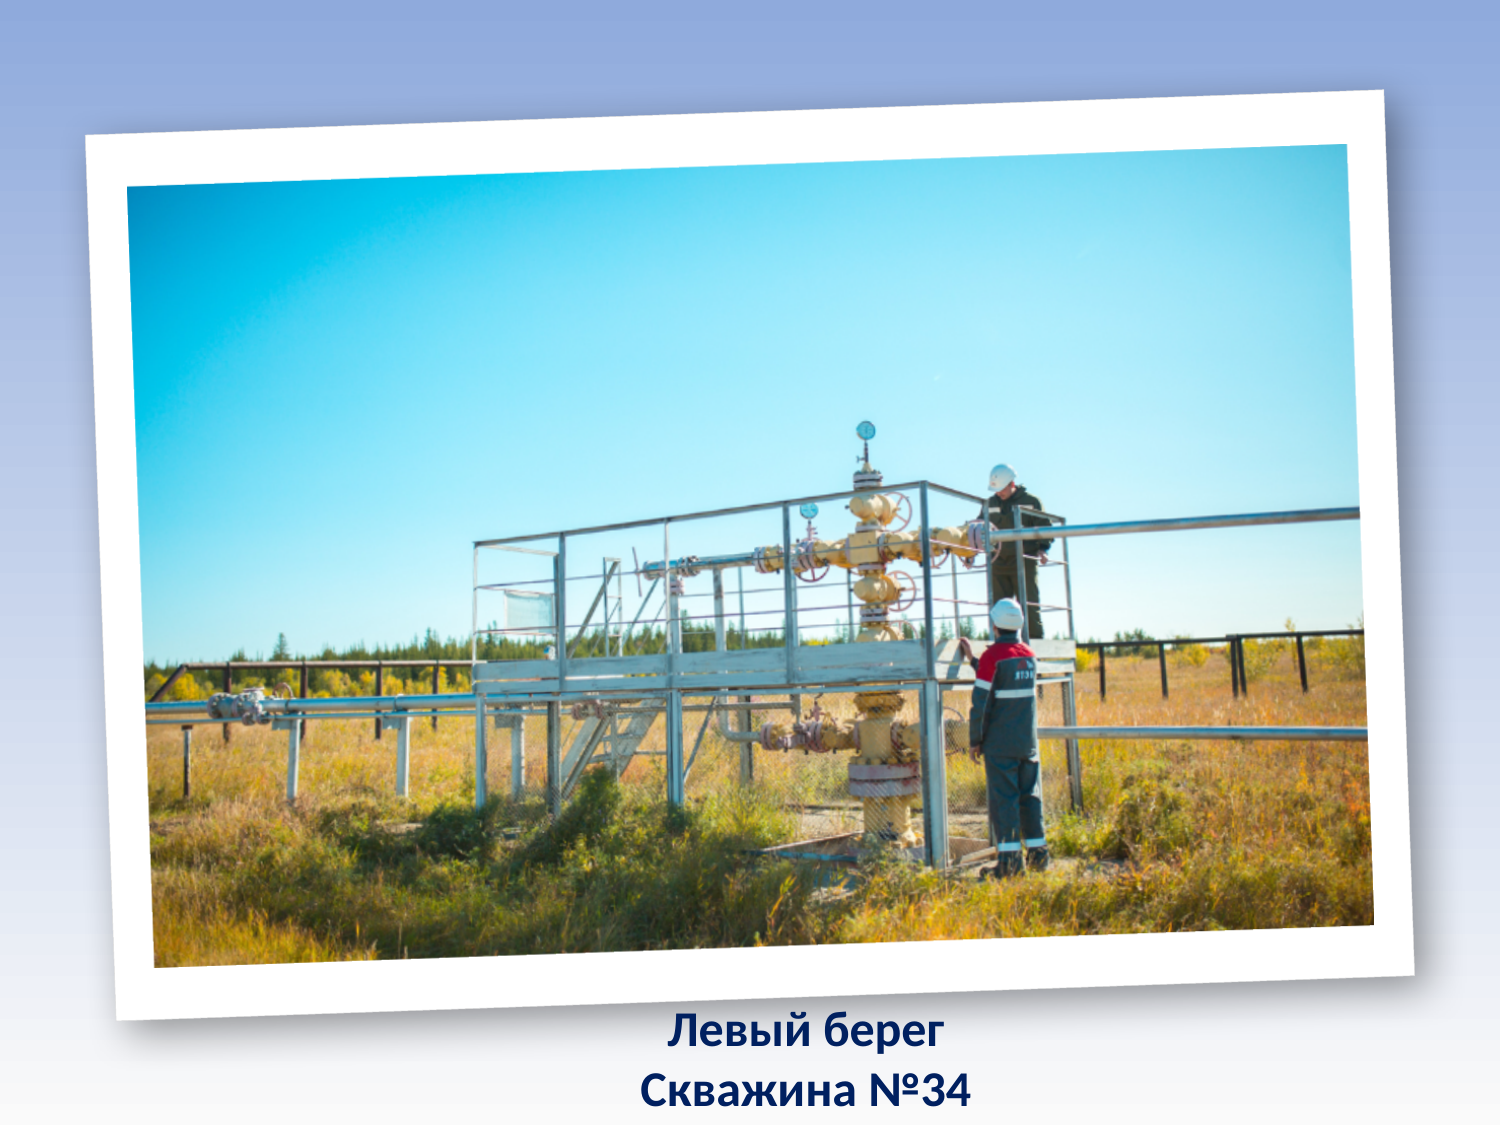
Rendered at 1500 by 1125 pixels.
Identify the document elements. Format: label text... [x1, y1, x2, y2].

text_box Левый берег Скважина №34 [430, 988, 1181, 1124]
text_box [84, 88, 1416, 1023]
picture [133, 144, 1374, 968]
text_box [0, 0, 1500, 1125]
